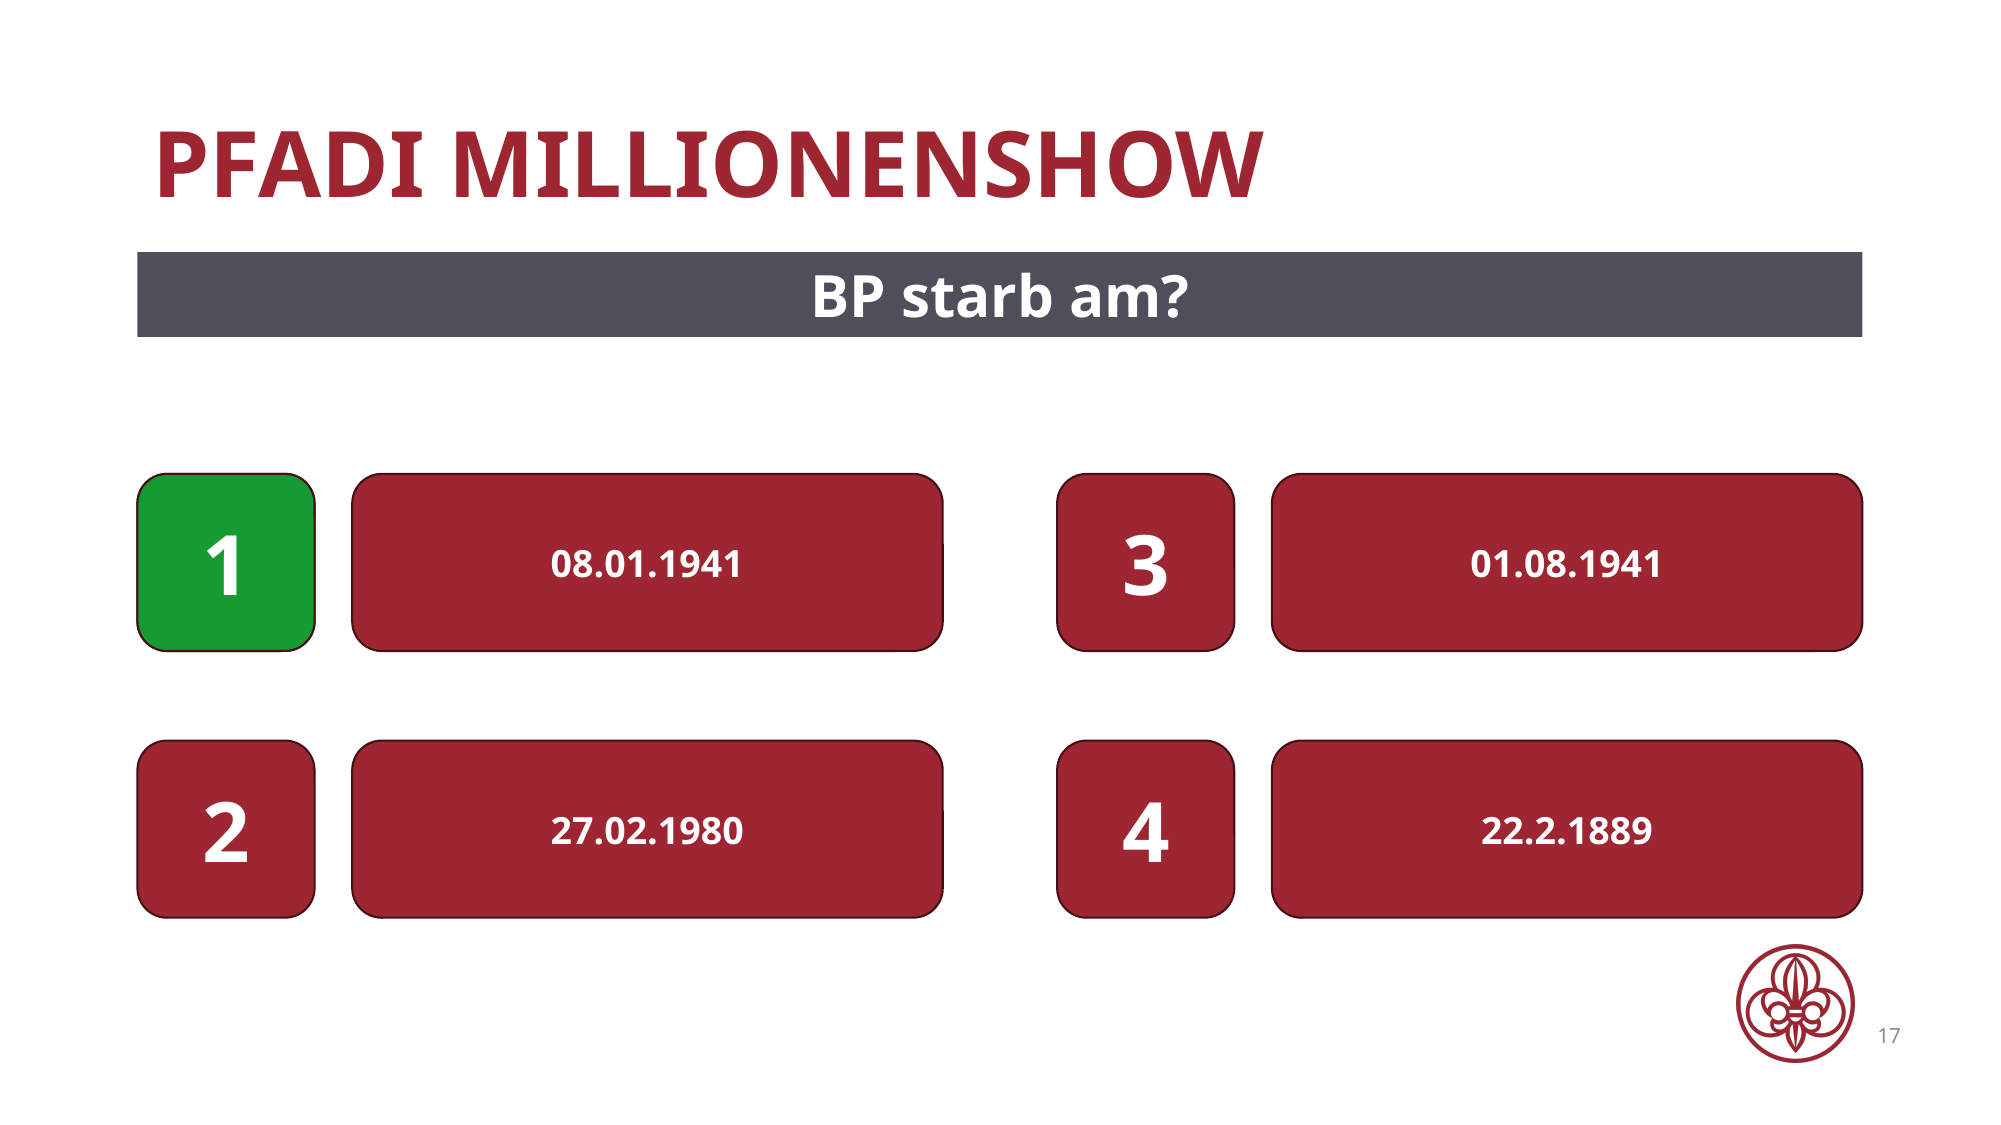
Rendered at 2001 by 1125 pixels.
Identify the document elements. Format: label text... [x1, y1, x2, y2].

text_box 3 [1056, 472, 1236, 653]
text_box 22.2.1889 [1270, 739, 1864, 919]
text_box 01.08.1941 [1270, 472, 1864, 653]
slide_number 17 [1862, 1007, 2000, 1068]
text_box 2 [136, 739, 316, 919]
text_box BP starb am? [137, 252, 1863, 337]
text_box 08.01.1941 [351, 472, 944, 653]
title Pfadi Millionenshow [137, 59, 1863, 252]
text_box 4 [1056, 739, 1236, 919]
text_box 27.02.1980 [351, 739, 944, 919]
text_box 1 [136, 472, 316, 653]
picture [1736, 944, 1855, 1063]
